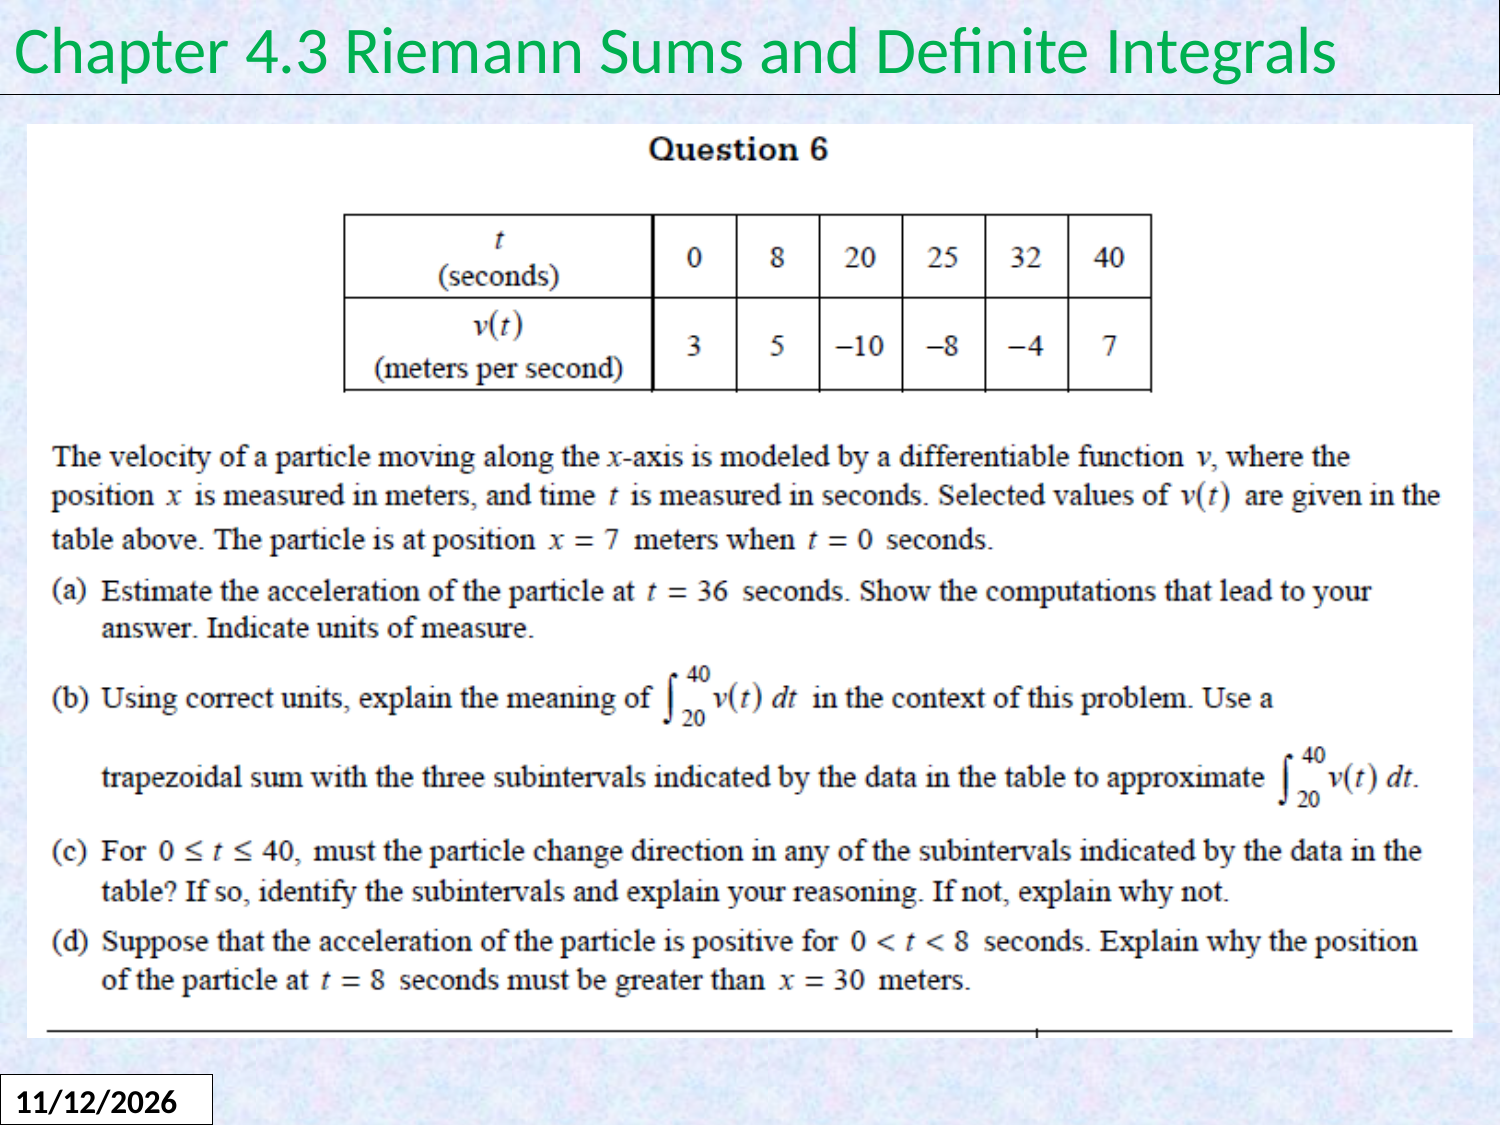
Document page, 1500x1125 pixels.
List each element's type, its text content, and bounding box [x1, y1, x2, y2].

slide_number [0, 1074, 213, 1125]
text_box Chapter 4.3 Riemann Sums and Definite Integrals [0, 0, 1500, 95]
picture [27, 124, 1473, 1038]
